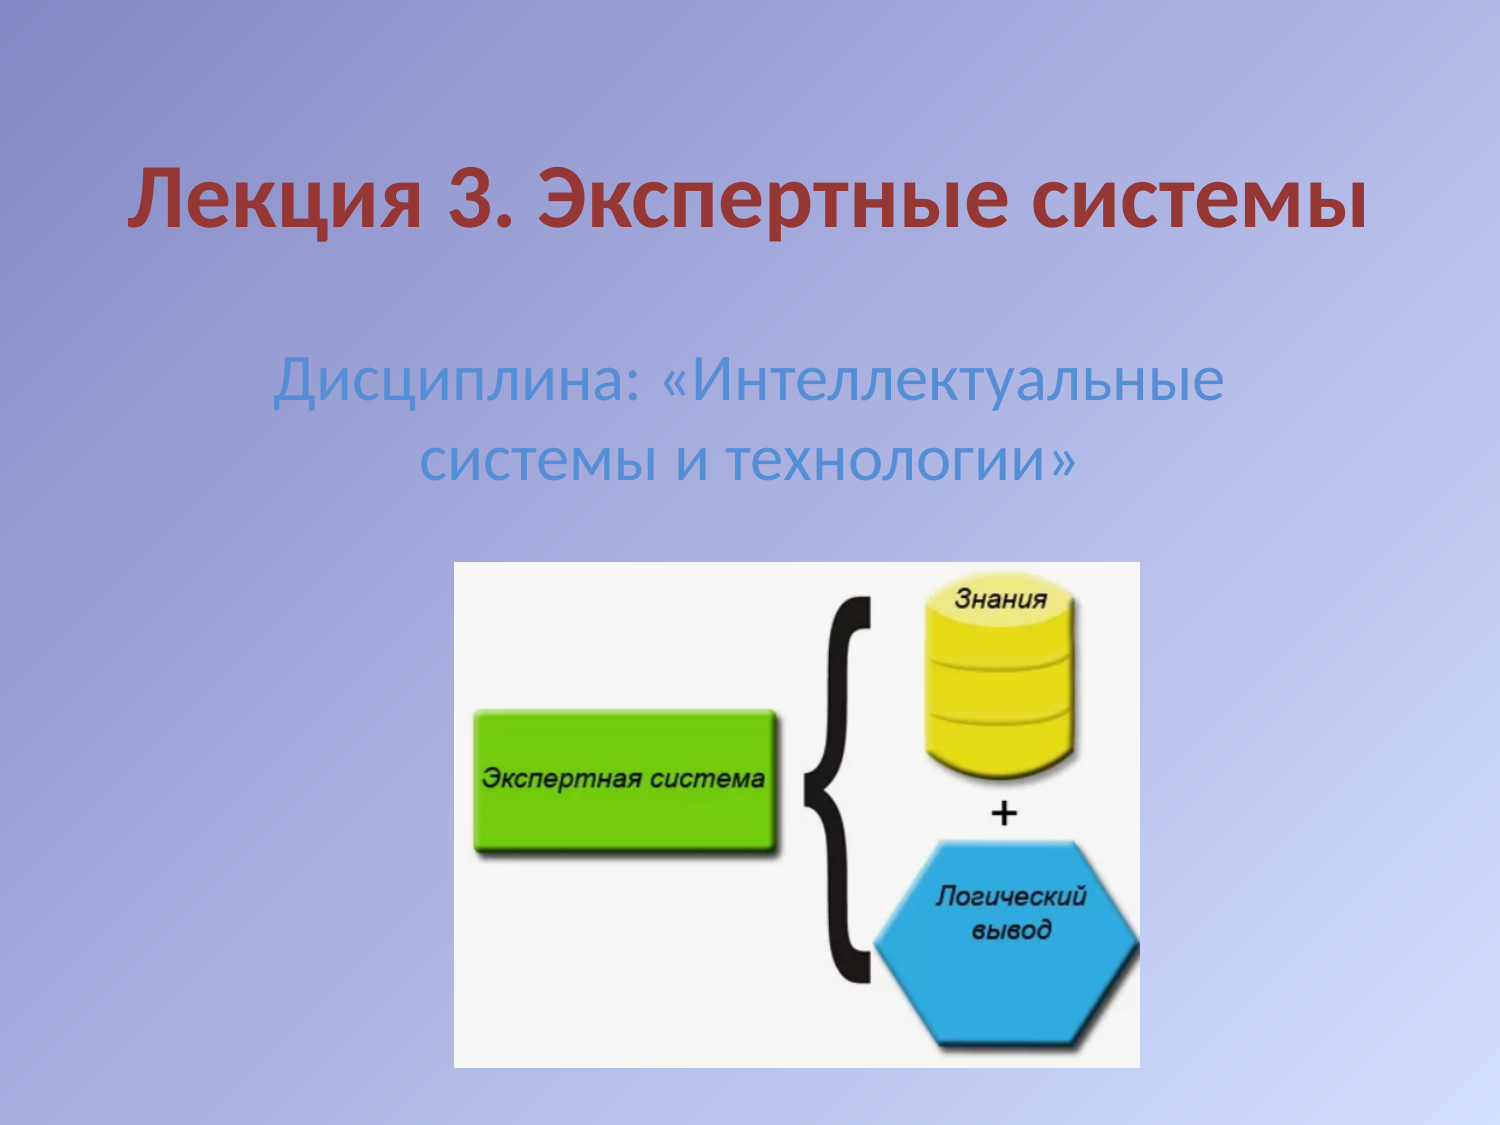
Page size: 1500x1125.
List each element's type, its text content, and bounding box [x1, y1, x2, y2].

picture [454, 562, 1140, 1068]
subtitle Дисциплина: «Интеллектуальные системы и технологии» [225, 326, 1275, 528]
title Лекция 3. Экспертные системы [112, 90, 1388, 291]
